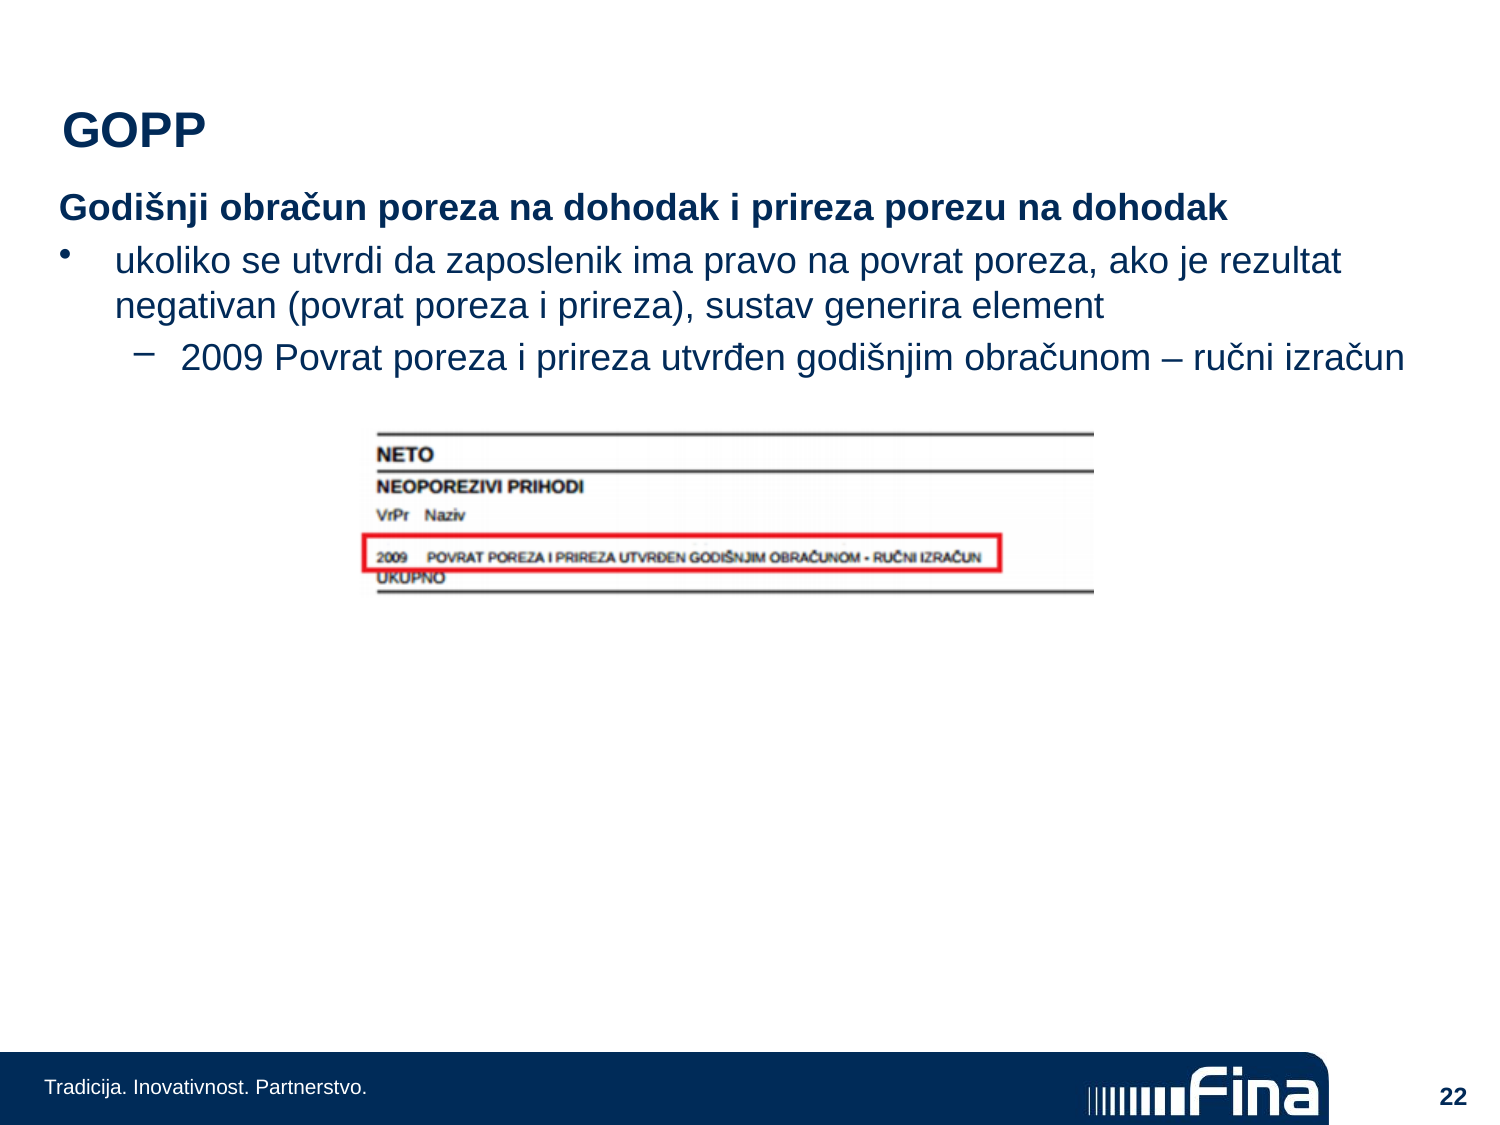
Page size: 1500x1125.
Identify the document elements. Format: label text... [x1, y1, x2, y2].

picture [0, 1052, 1329, 1125]
list Godišnji obračun poreza na dohodak i prireza porezu na dohodak ukoliko se utvrdi da zaposlenik ima pravo na povrat poreza, ako je rezultat negativan (povrat poreza i prireza), sustav generira element 2009 Povrat poreza i prireza utvrđen godišnjim obračunom – ručni izračun [43, 175, 1457, 411]
title GOPP [47, 90, 1453, 153]
picture [351, 421, 1094, 599]
